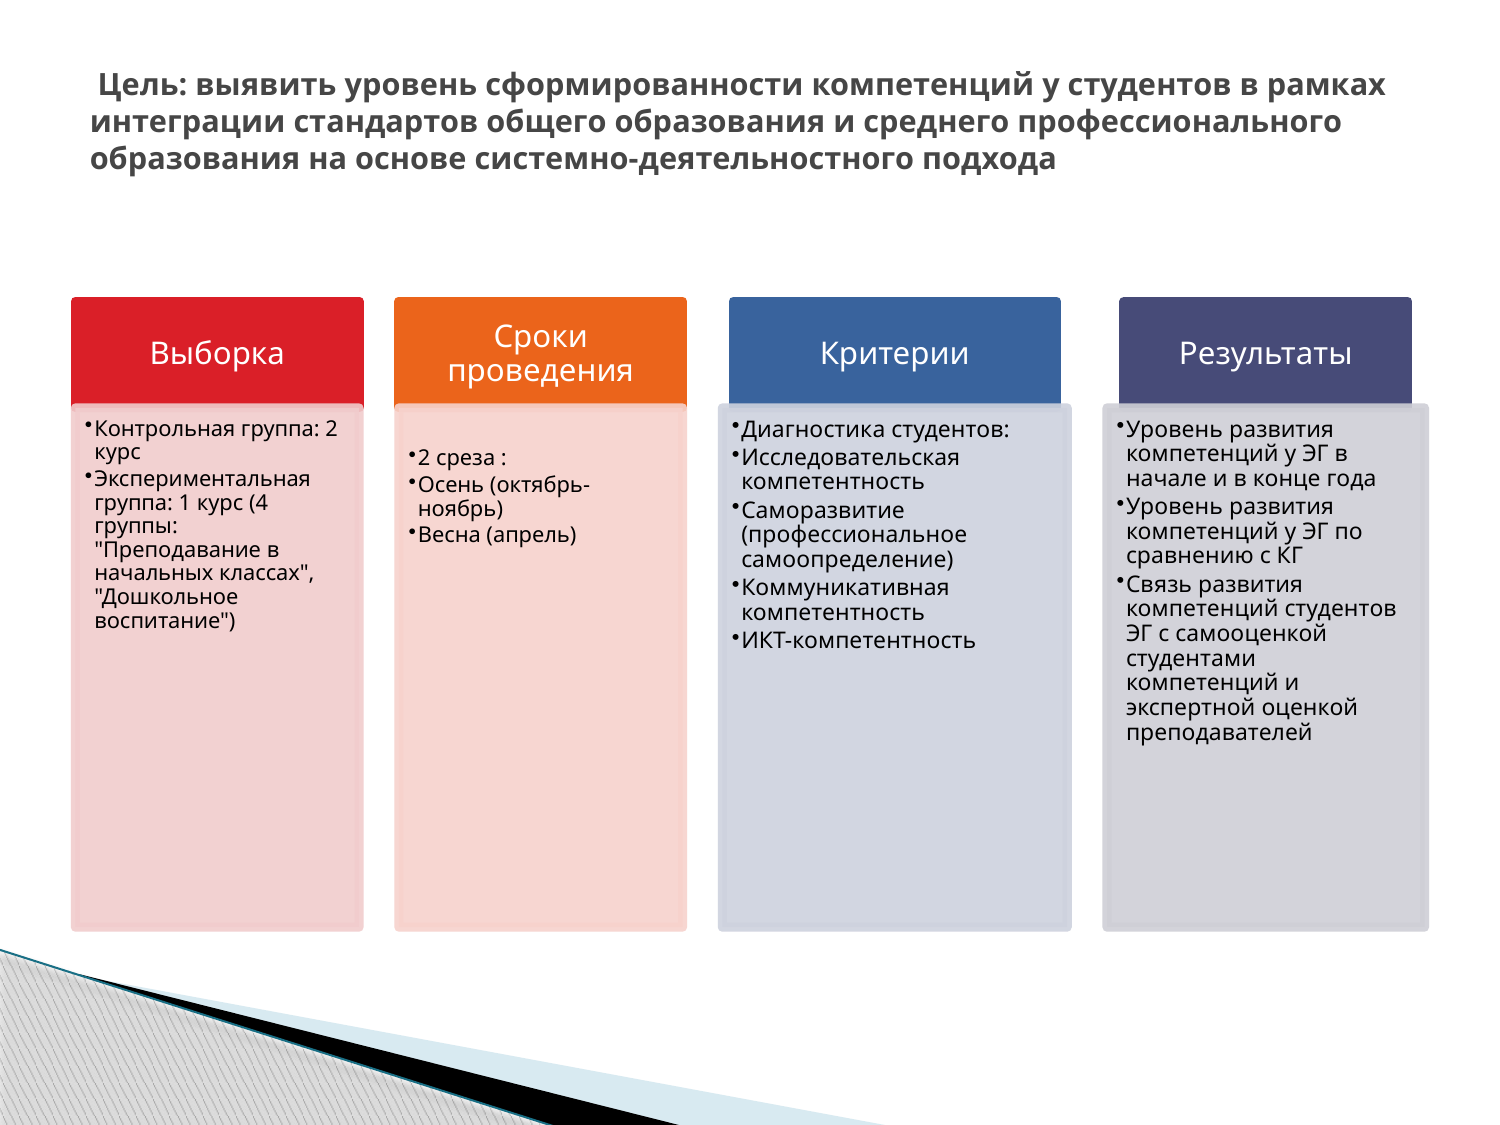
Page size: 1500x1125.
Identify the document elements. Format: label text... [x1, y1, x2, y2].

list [74, 242, 1426, 986]
title Цель: выявить уровень сформированности компетенций у студентов в рамках интеграции стандартов общего образования и среднего профессионального образования на основе системно-деятельностного подхода [75, 45, 1425, 233]
